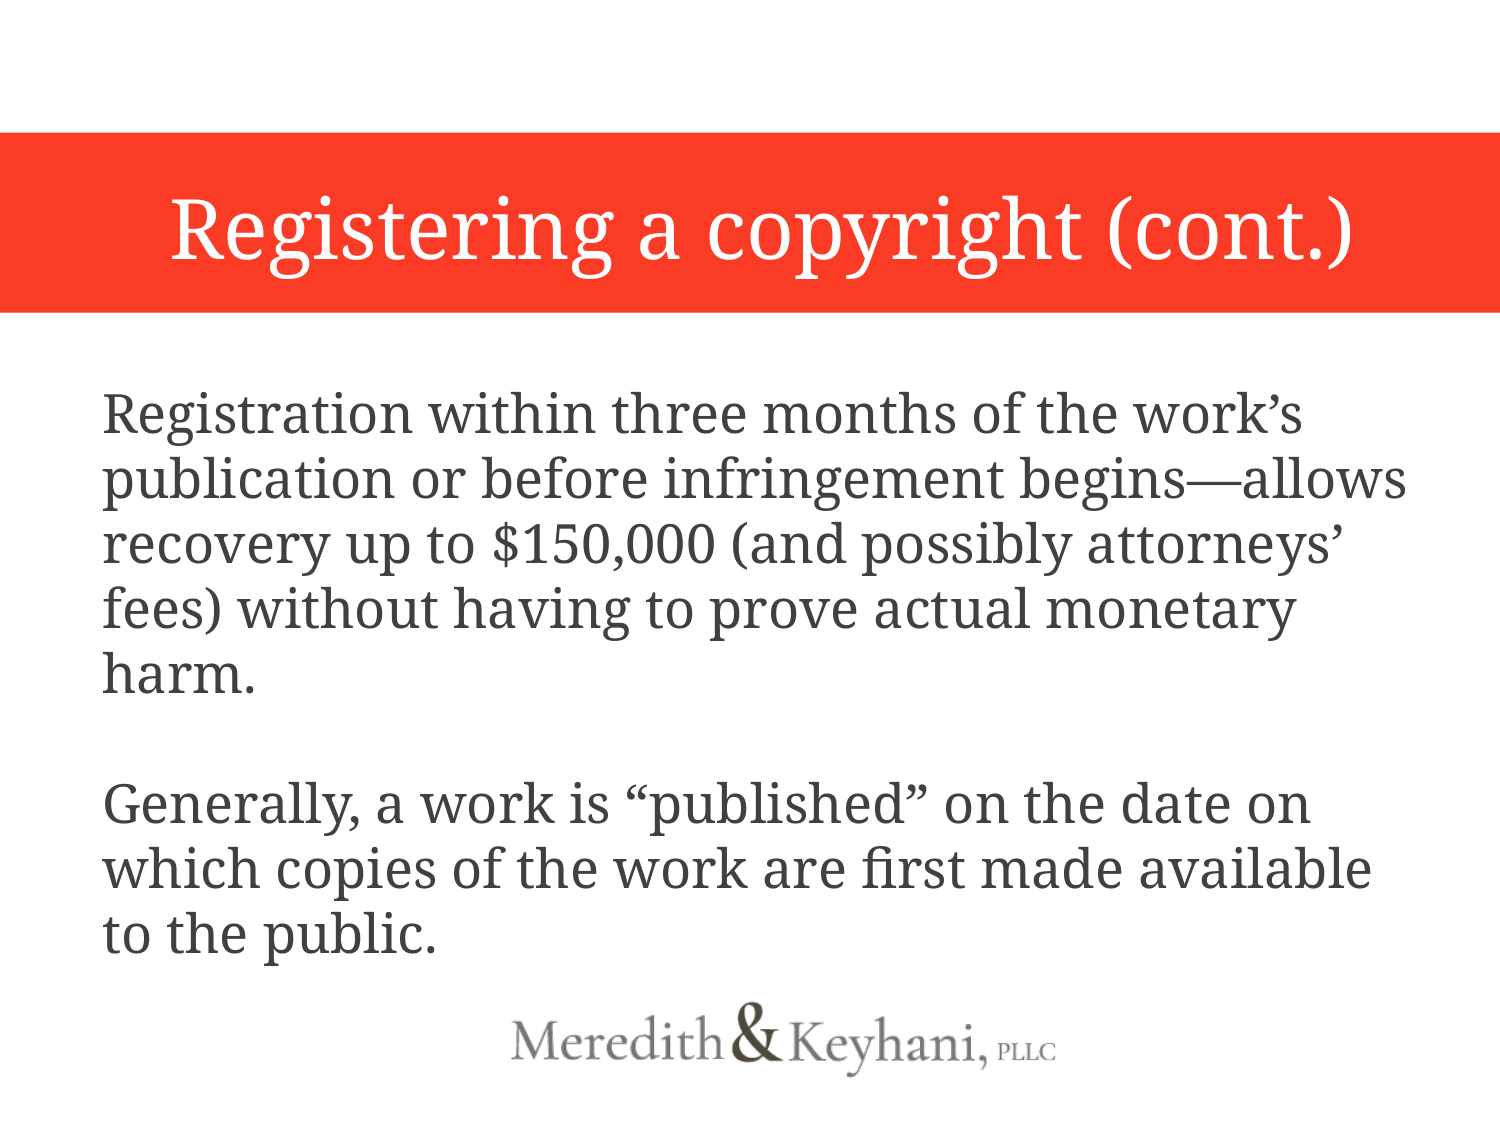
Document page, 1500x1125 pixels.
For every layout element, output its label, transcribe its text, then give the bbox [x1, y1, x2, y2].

text_box [0, 132, 1500, 313]
text_box Registering a copyright (cont.) [87, 168, 1438, 284]
text_box Registration within three months of the work’s publication or before infringement begins—allows recovery up to $150,000 (and possibly attorneys’ fees) without having to prove actual monetary harm. Generally, a work is “published” on the date on which copies of the work are first made available to the public. [87, 312, 1438, 972]
picture [487, 983, 1076, 1088]
